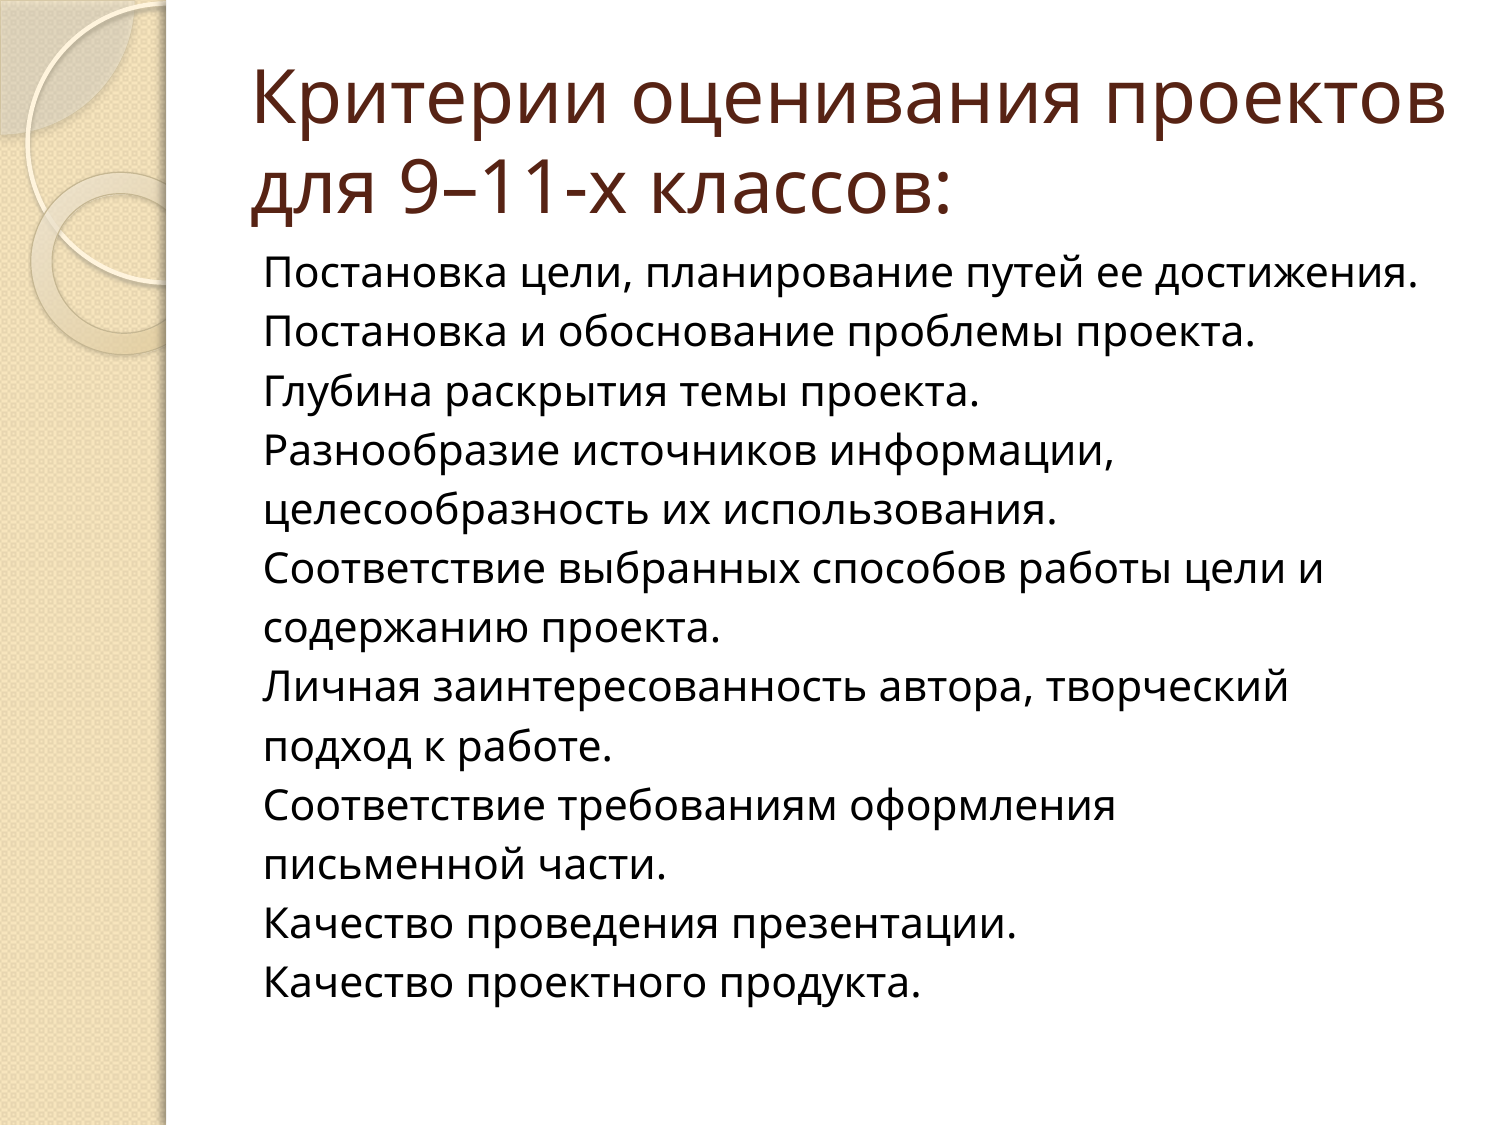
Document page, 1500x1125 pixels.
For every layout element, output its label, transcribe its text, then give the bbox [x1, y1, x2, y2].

title Критерии оценивания проектов для 9–11-х классов: [235, 45, 1466, 233]
list Постановка цели, планирование путей ее достижения. Постановка и обоснование проблемы проекта. Глубина раскрытия темы проекта. Разнообразие источников информации, целесообразность их использования. Соответствие выбранных способов работы цели и содержанию проекта. Личная заинтересованность автора, творческий подход к работе. Соответствие требованиям оформления письменной части. Качество проведения презентации. Качество проектного продукта. [235, 237, 1466, 1025]
